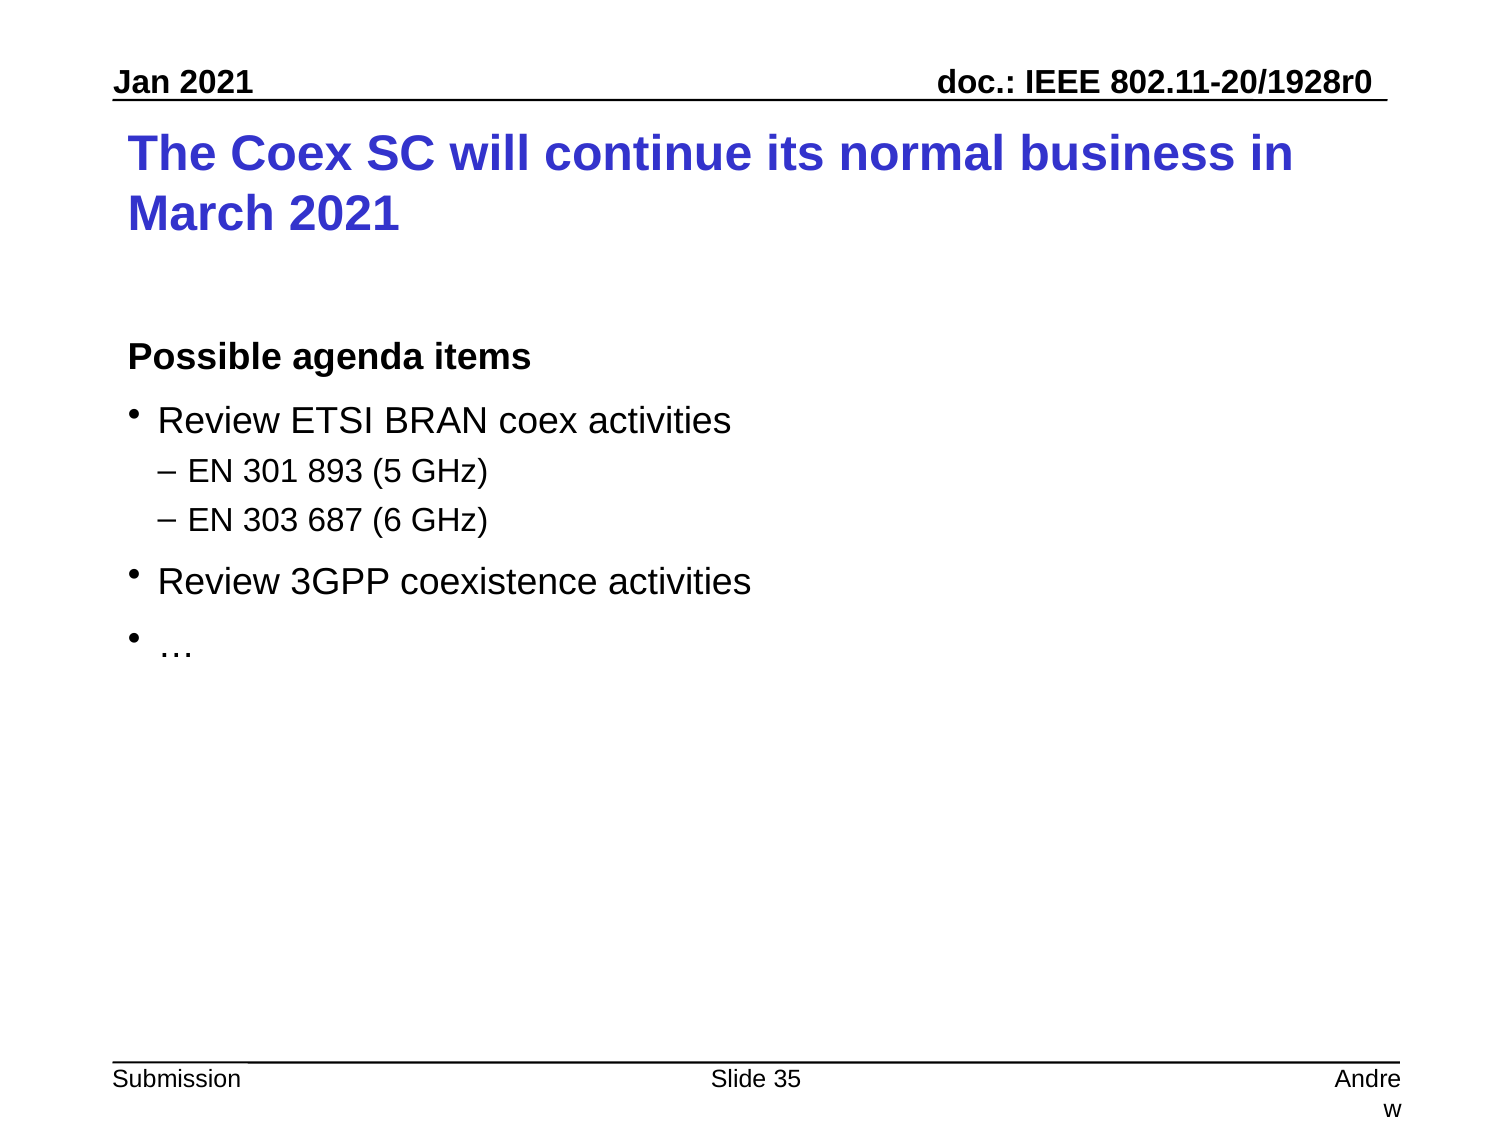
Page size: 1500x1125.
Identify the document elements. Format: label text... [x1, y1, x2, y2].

slide_number Slide 35 [709, 1061, 803, 1093]
title The Coex SC will continue its normal business in March 2021 [112, 112, 1388, 288]
footer Andrew Myles, Cisco [1320, 1061, 1402, 1093]
list Possible agenda items Review ETSI BRAN coex activities EN 301 893 (5 GHz) EN 303 687 (6 GHz) Review 3GPP coexistence activities … [112, 324, 1388, 1000]
